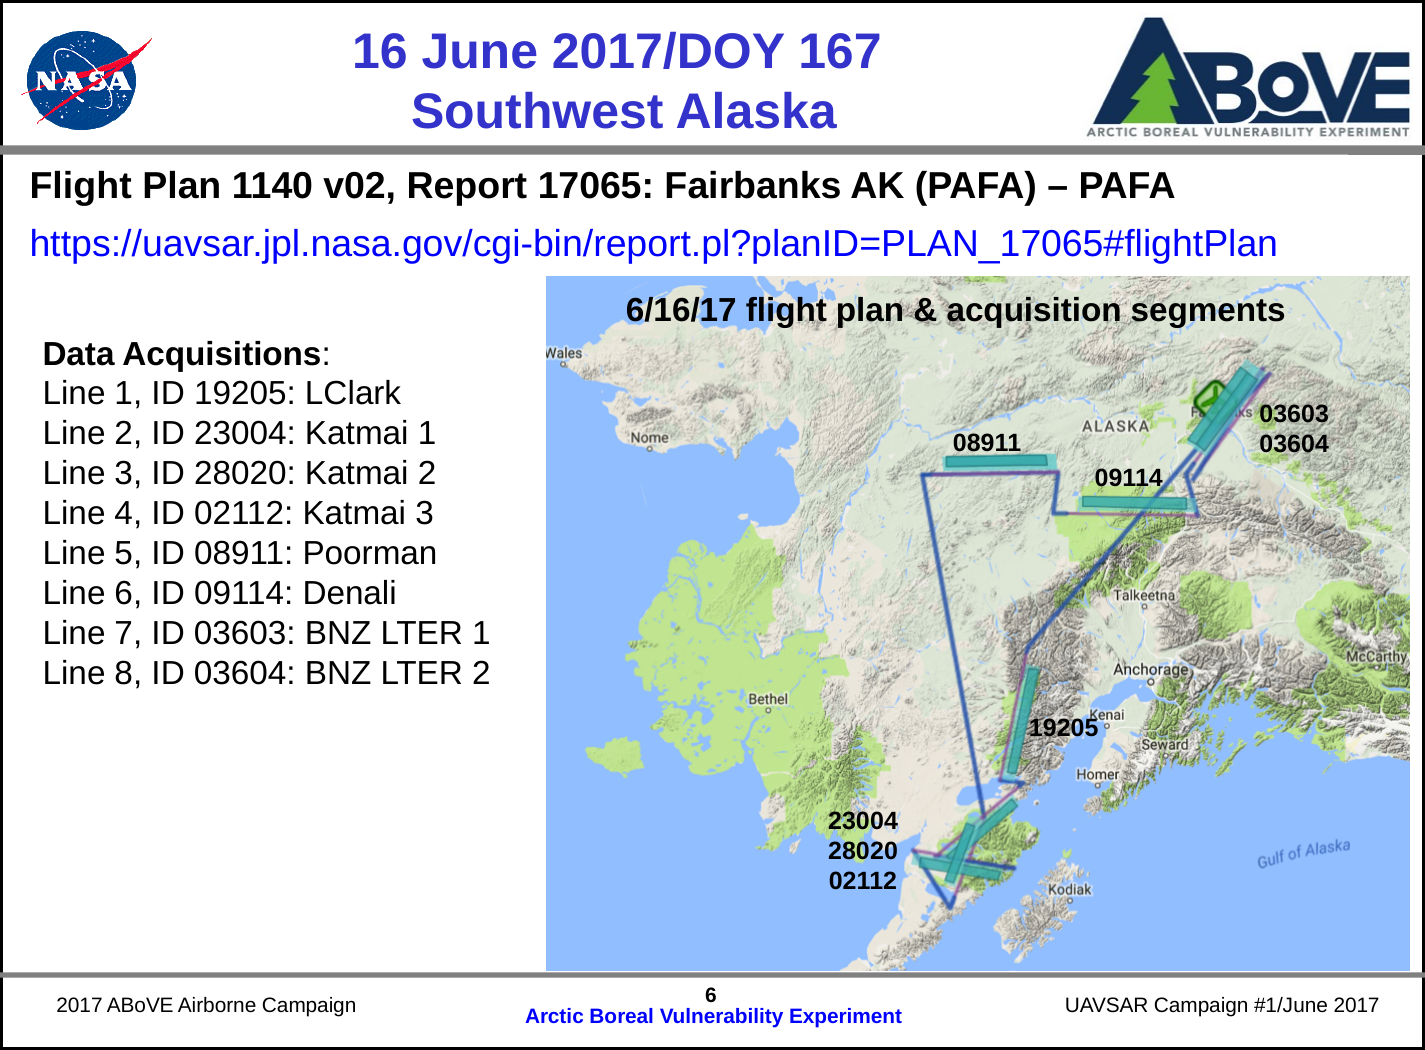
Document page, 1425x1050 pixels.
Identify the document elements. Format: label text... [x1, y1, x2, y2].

text_box Data Acquisitions: Line 1, ID 19205: LClark Line 2, ID 23004: Katmai 1 Line 3, ID 28020: Katmai 2 Line 4, ID 02112: Katmai 3 Line 5, ID 08911: Poorman Line 6, ID 09114: Denali Line 7, ID 03603: BNZ LTER 1 Line 8, ID 03604: BNZ LTER 2 [27, 324, 541, 880]
picture [1082, 13, 1414, 141]
picture [546, 276, 1410, 971]
list Flight Plan 1140 v02, Report 17065: Fairbanks AK (PAFA) – PAFA https://uavsar.jpl.nasa.gov/cgi-bin/report.pl?planID=PLAN_17065#flightPlan [14, 158, 1398, 266]
picture [8, 15, 163, 142]
title 16 June 2017/DOY 167 Southwest Alaska [133, 28, 1115, 130]
